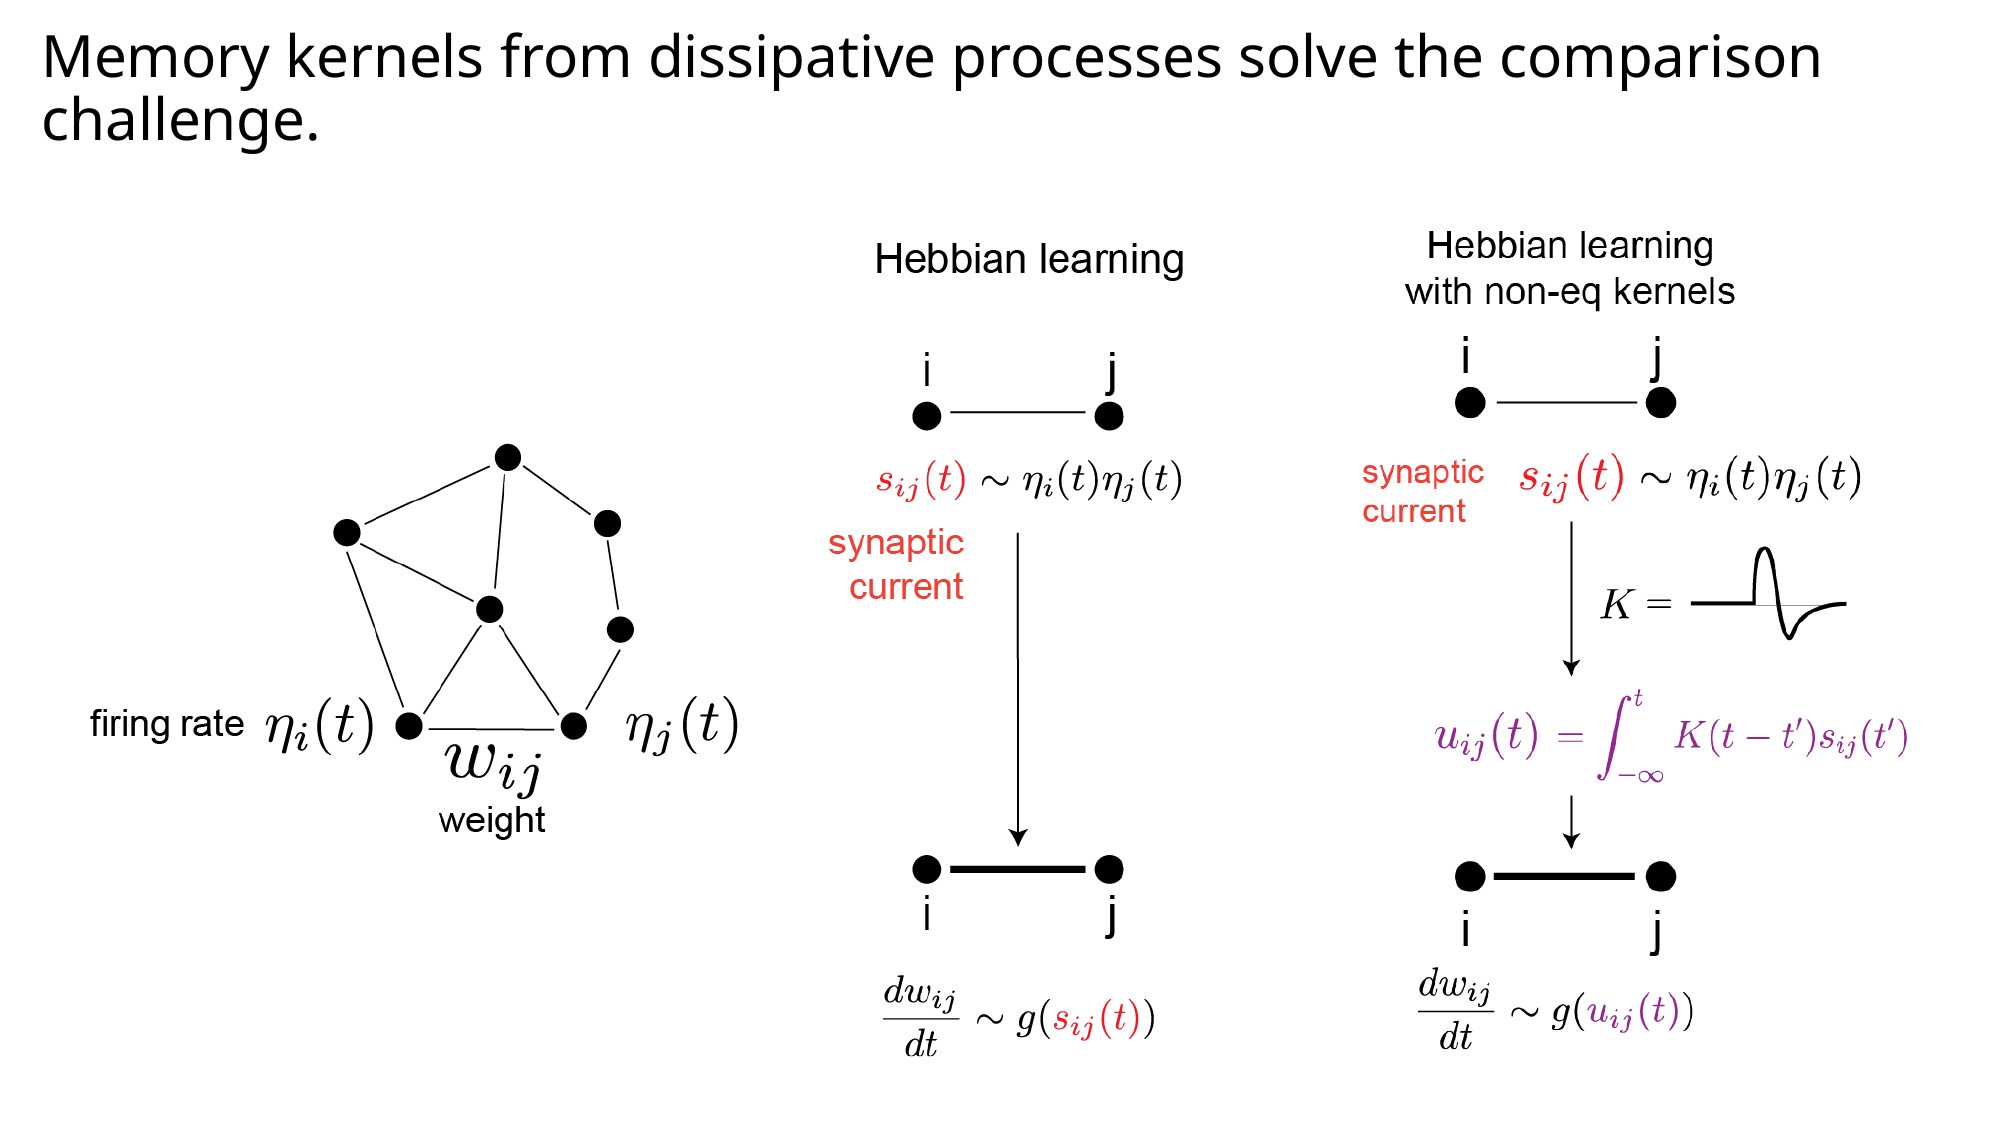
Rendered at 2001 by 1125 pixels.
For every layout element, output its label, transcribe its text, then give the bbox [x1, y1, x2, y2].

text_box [1340, 215, 1914, 1073]
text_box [798, 215, 1216, 1057]
picture [83, 410, 771, 862]
text_box Memory kernels from dissipative processes solve the comparison challenge. [26, 21, 1914, 158]
